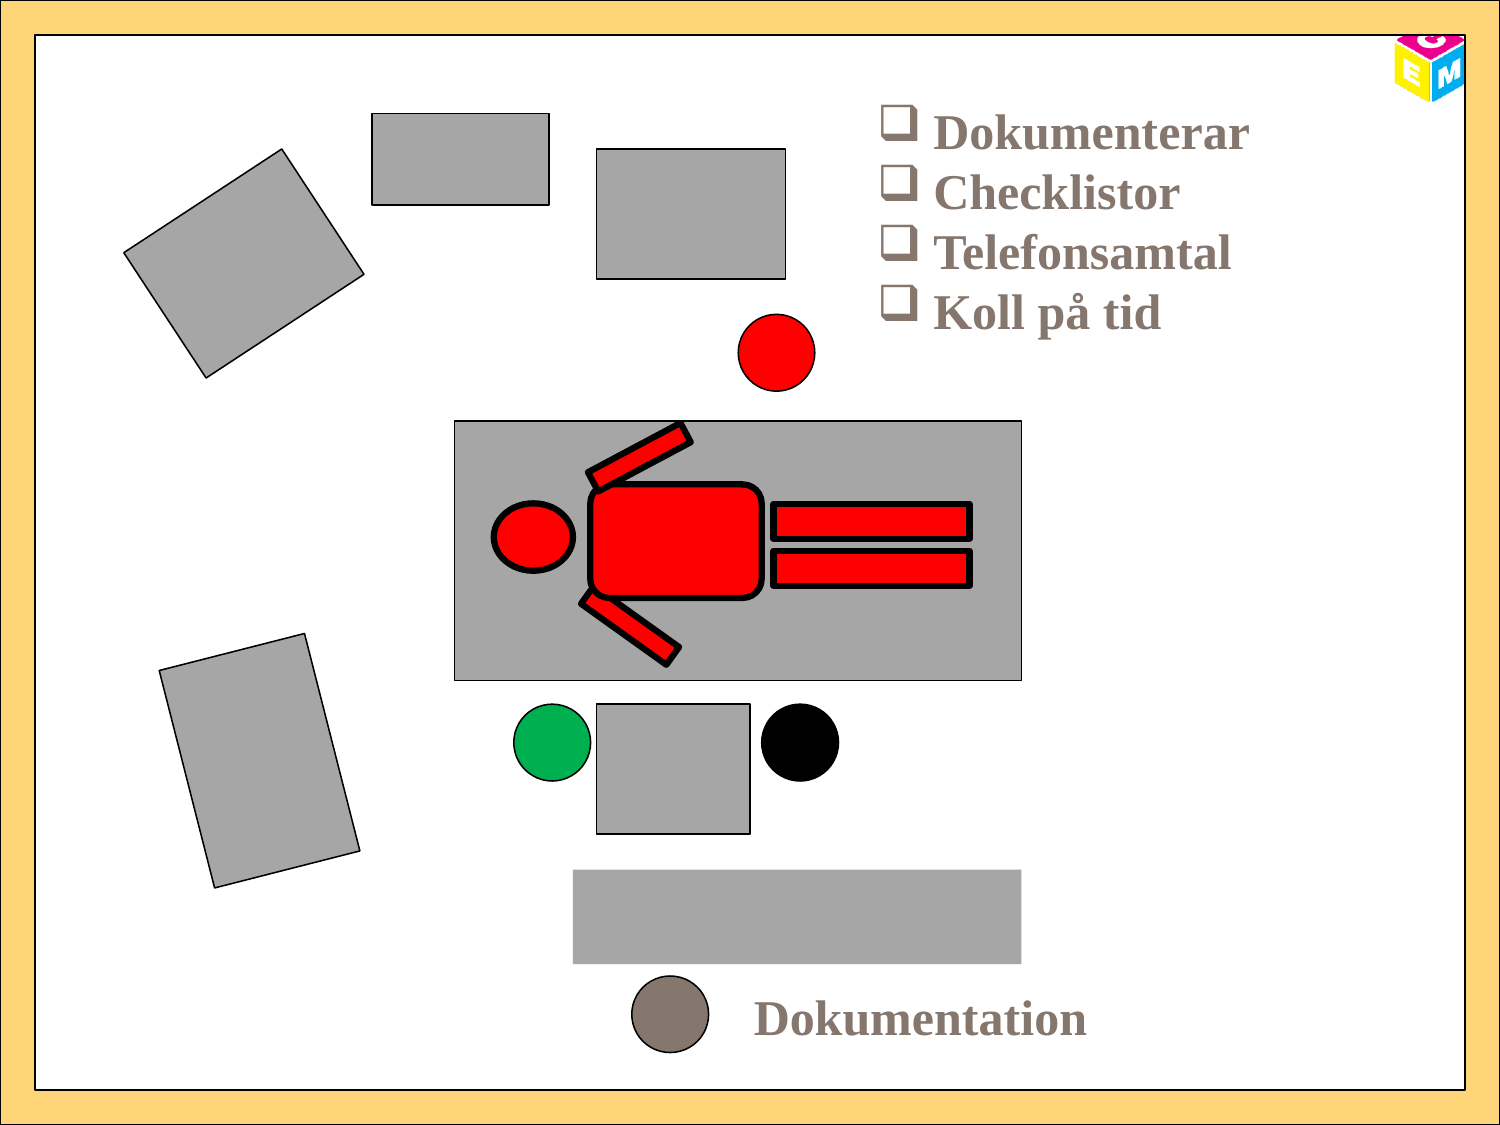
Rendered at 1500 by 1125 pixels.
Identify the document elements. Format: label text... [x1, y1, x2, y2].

text_box [773, 550, 970, 586]
text_box [513, 704, 591, 782]
text_box [761, 704, 839, 782]
text_box [0, 0, 1500, 1125]
text_box [587, 422, 691, 492]
text_box [454, 420, 1022, 681]
text_box [596, 704, 750, 834]
text_box [572, 869, 1022, 965]
text_box [773, 503, 970, 539]
text_box [493, 503, 573, 571]
text_box [372, 113, 550, 206]
picture [1439, 59, 1460, 88]
picture [1328, 35, 1464, 137]
text_box Dokumentation [739, 977, 1103, 1053]
text_box [590, 484, 762, 598]
text_box [738, 314, 815, 392]
text_box [123, 148, 365, 379]
text_box [581, 588, 680, 665]
text_box [596, 148, 786, 279]
text_box Dokumenterar Checklistor Telefonsamtal Koll på tid [862, 92, 1377, 348]
text_box [159, 633, 360, 888]
text_box [631, 976, 709, 1053]
